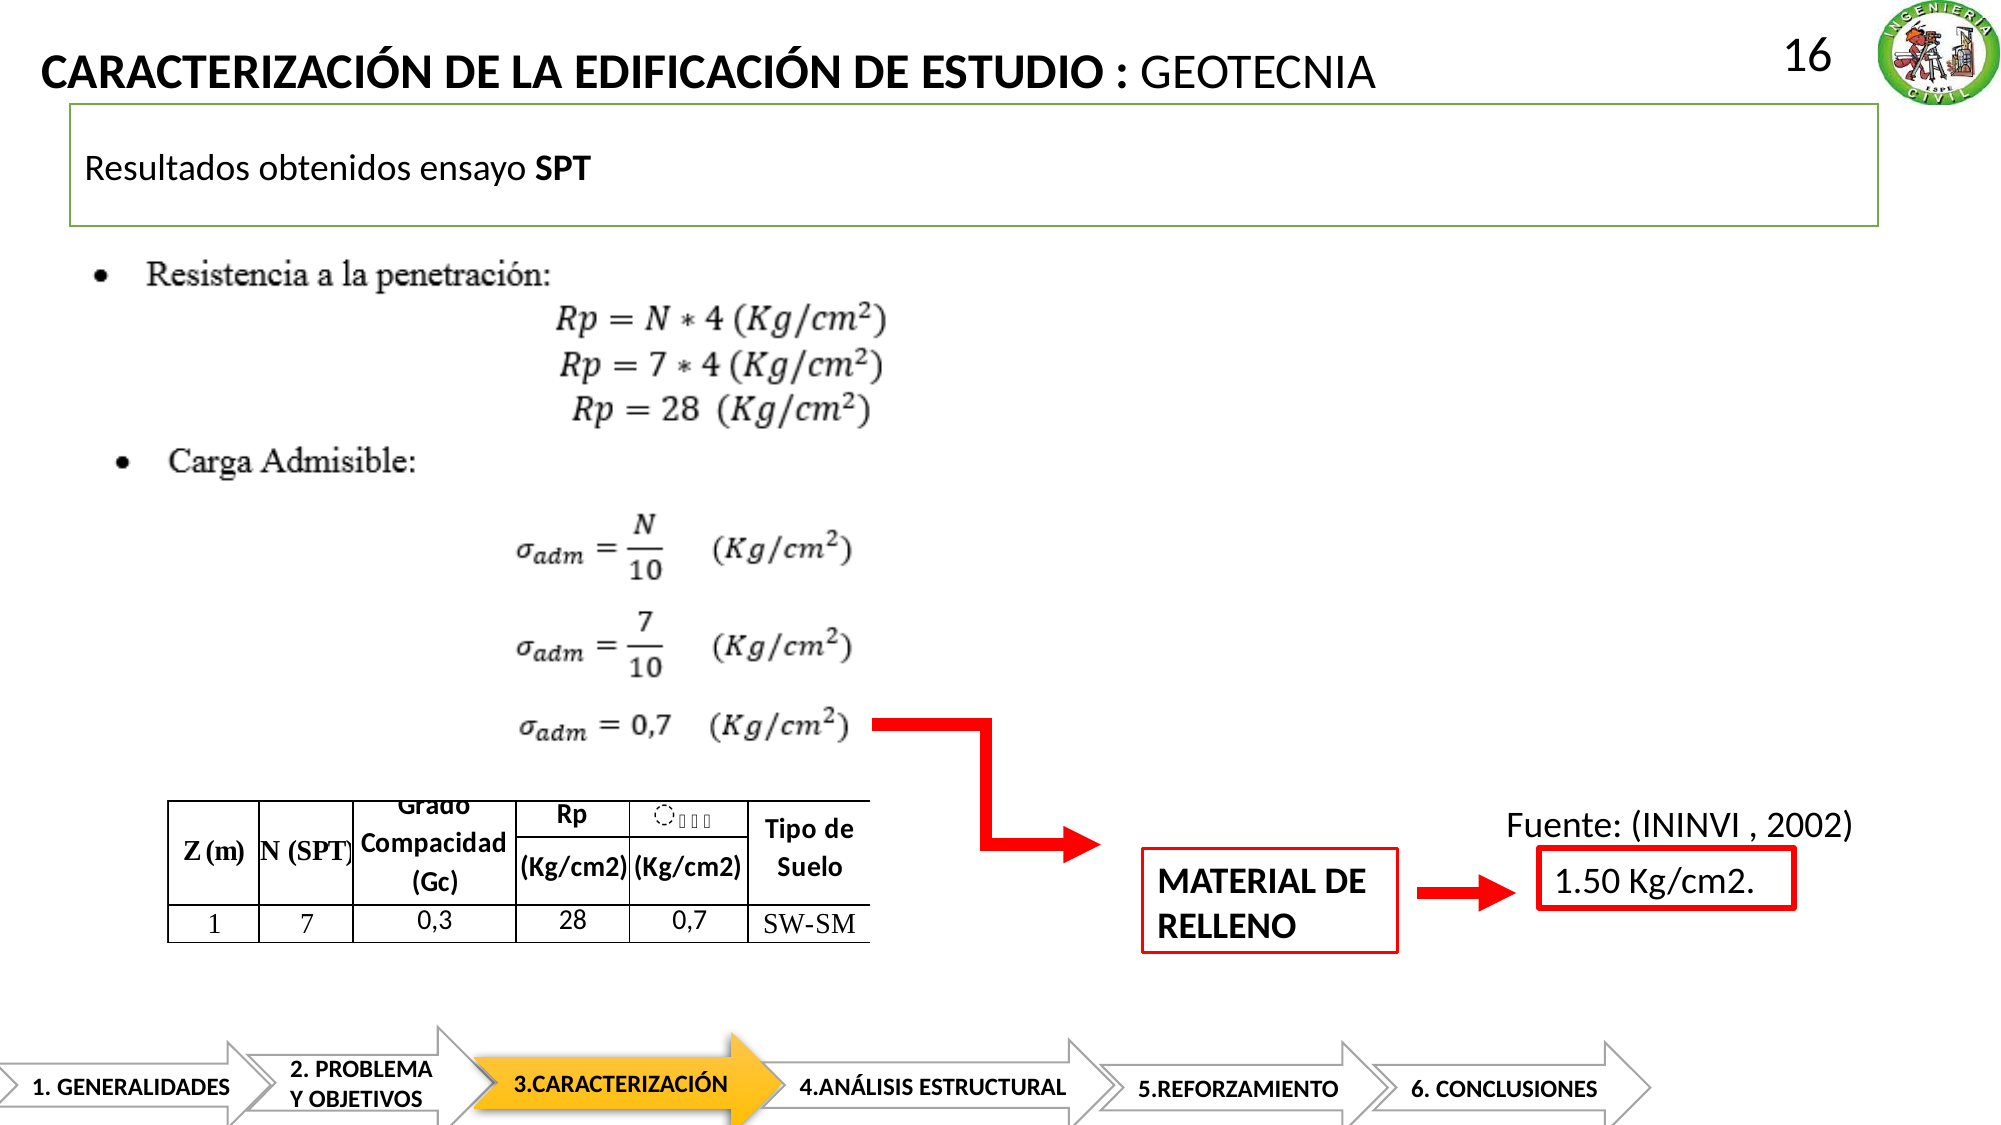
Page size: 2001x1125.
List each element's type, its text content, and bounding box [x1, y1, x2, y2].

picture [1877, 0, 2000, 105]
text_box 2. PROBLEMA Y OBJETIVOS [245, 1024, 485, 1125]
text_box 6. CONCLUSIONES [1371, 1039, 1652, 1125]
text_box 3.CARACTERIZACIÓN [473, 1032, 781, 1125]
text_box MATERIAL DE RELLENO [1142, 848, 1398, 953]
text_box 1. GENERALIDADES [0, 1039, 271, 1125]
picture [167, 800, 872, 944]
text_box Fuente: (ININVI , 2002) [1491, 792, 1869, 852]
picture [69, 252, 910, 757]
text_box 4.ANÁLISIS ESTRUCTURAL [759, 1037, 1116, 1125]
text_box 5.REFORZAMIENTO [1098, 1039, 1390, 1125]
text_box CARACTERIZACIÓN DE LA EDIFICACIÓN DE ESTUDIO : GEOTECNIA [20, 30, 1398, 106]
text_box Resultados obtenidos ensayo SPT [69, 103, 1879, 227]
text_box 1.50 Kg/cm2. [1539, 852, 1794, 908]
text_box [871, 724, 1101, 845]
text_box 16 [1753, 14, 1862, 89]
